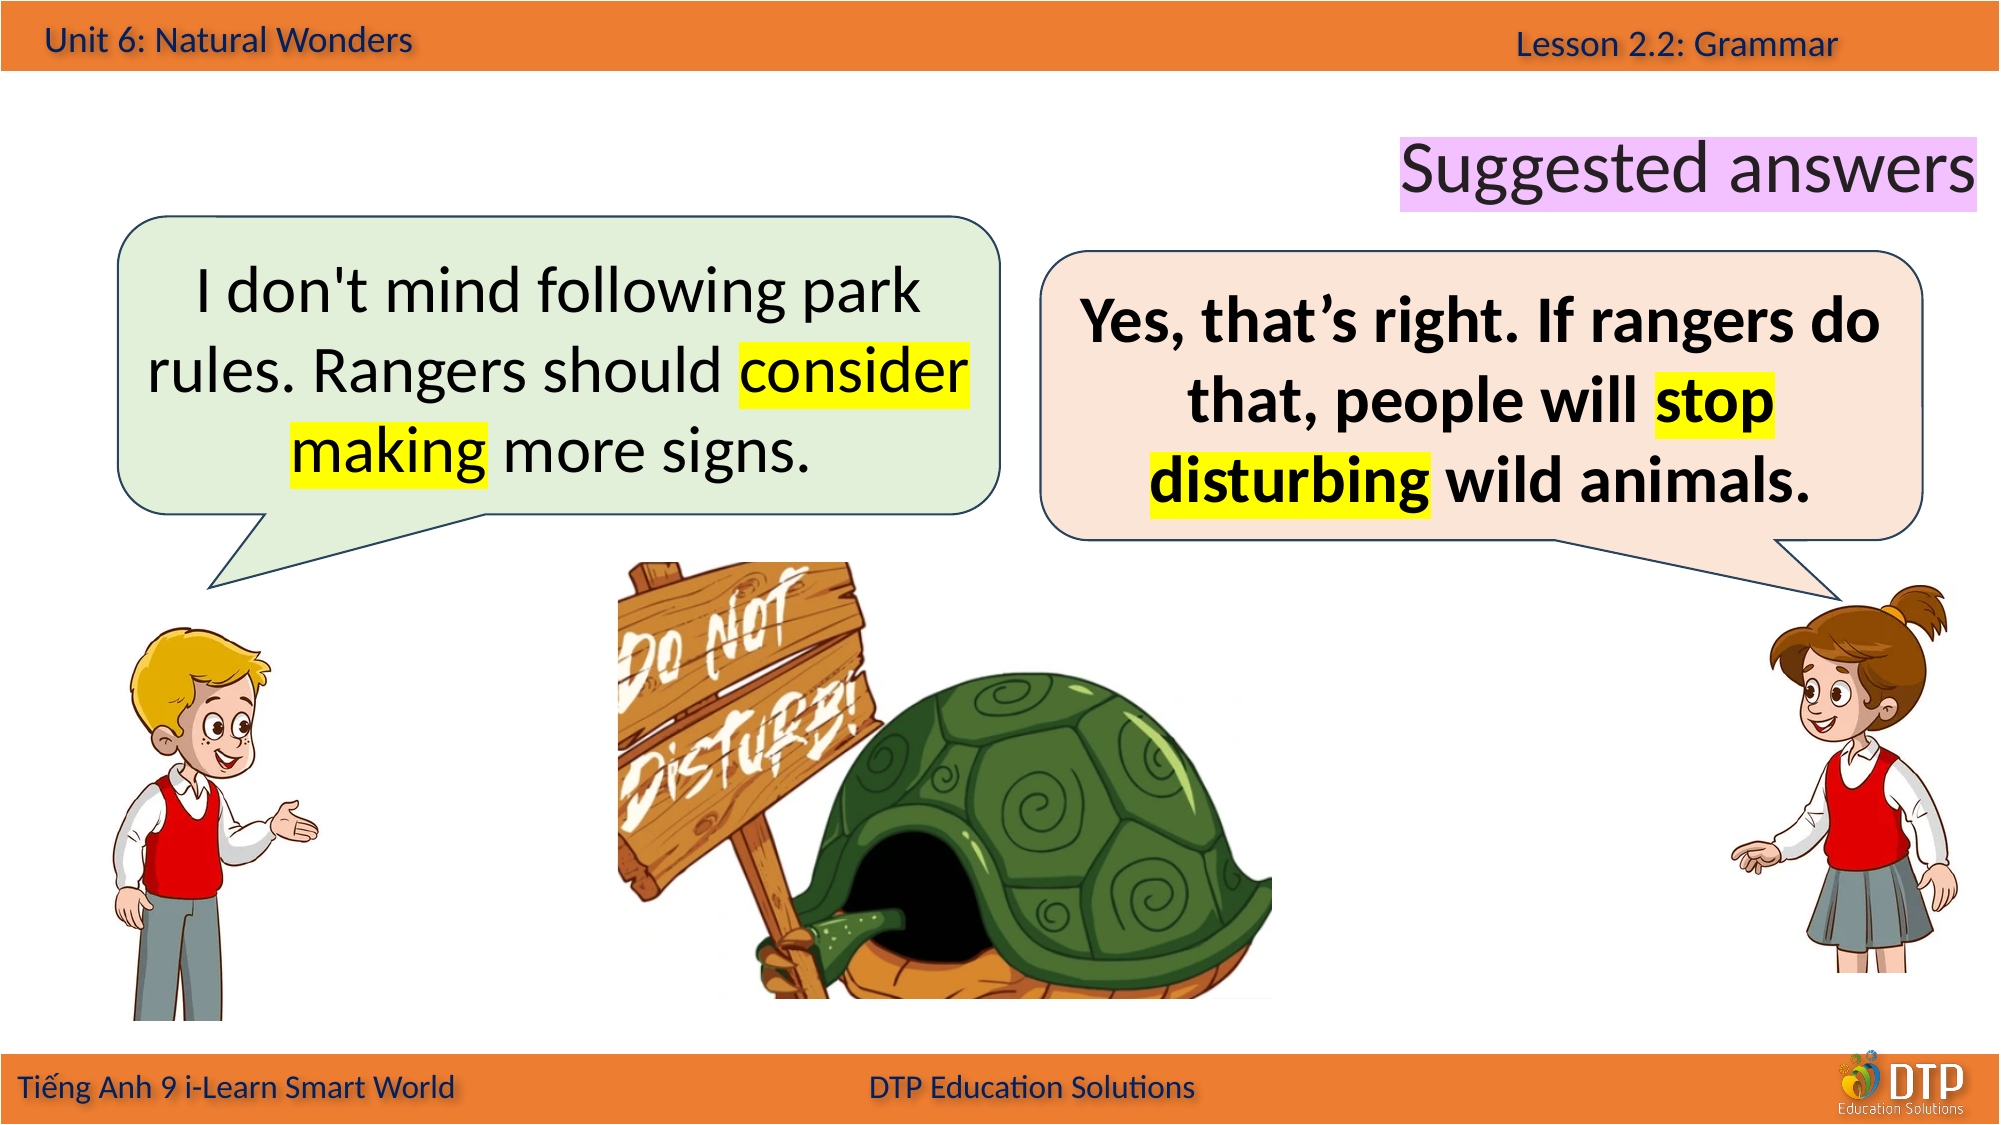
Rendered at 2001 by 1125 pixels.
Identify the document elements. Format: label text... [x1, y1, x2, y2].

picture [62, 610, 321, 1021]
picture [617, 562, 1314, 1006]
text_box Yes, that’s right. If rangers do that, people will stop disturbing wild animals. [1039, 250, 1924, 575]
text_box I don't mind following park rules. Rangers should consider making more signs. [116, 215, 1001, 590]
text_box Suggested answers [1377, 110, 2000, 216]
picture [1714, 574, 1964, 973]
picture [1839, 1050, 1963, 1114]
